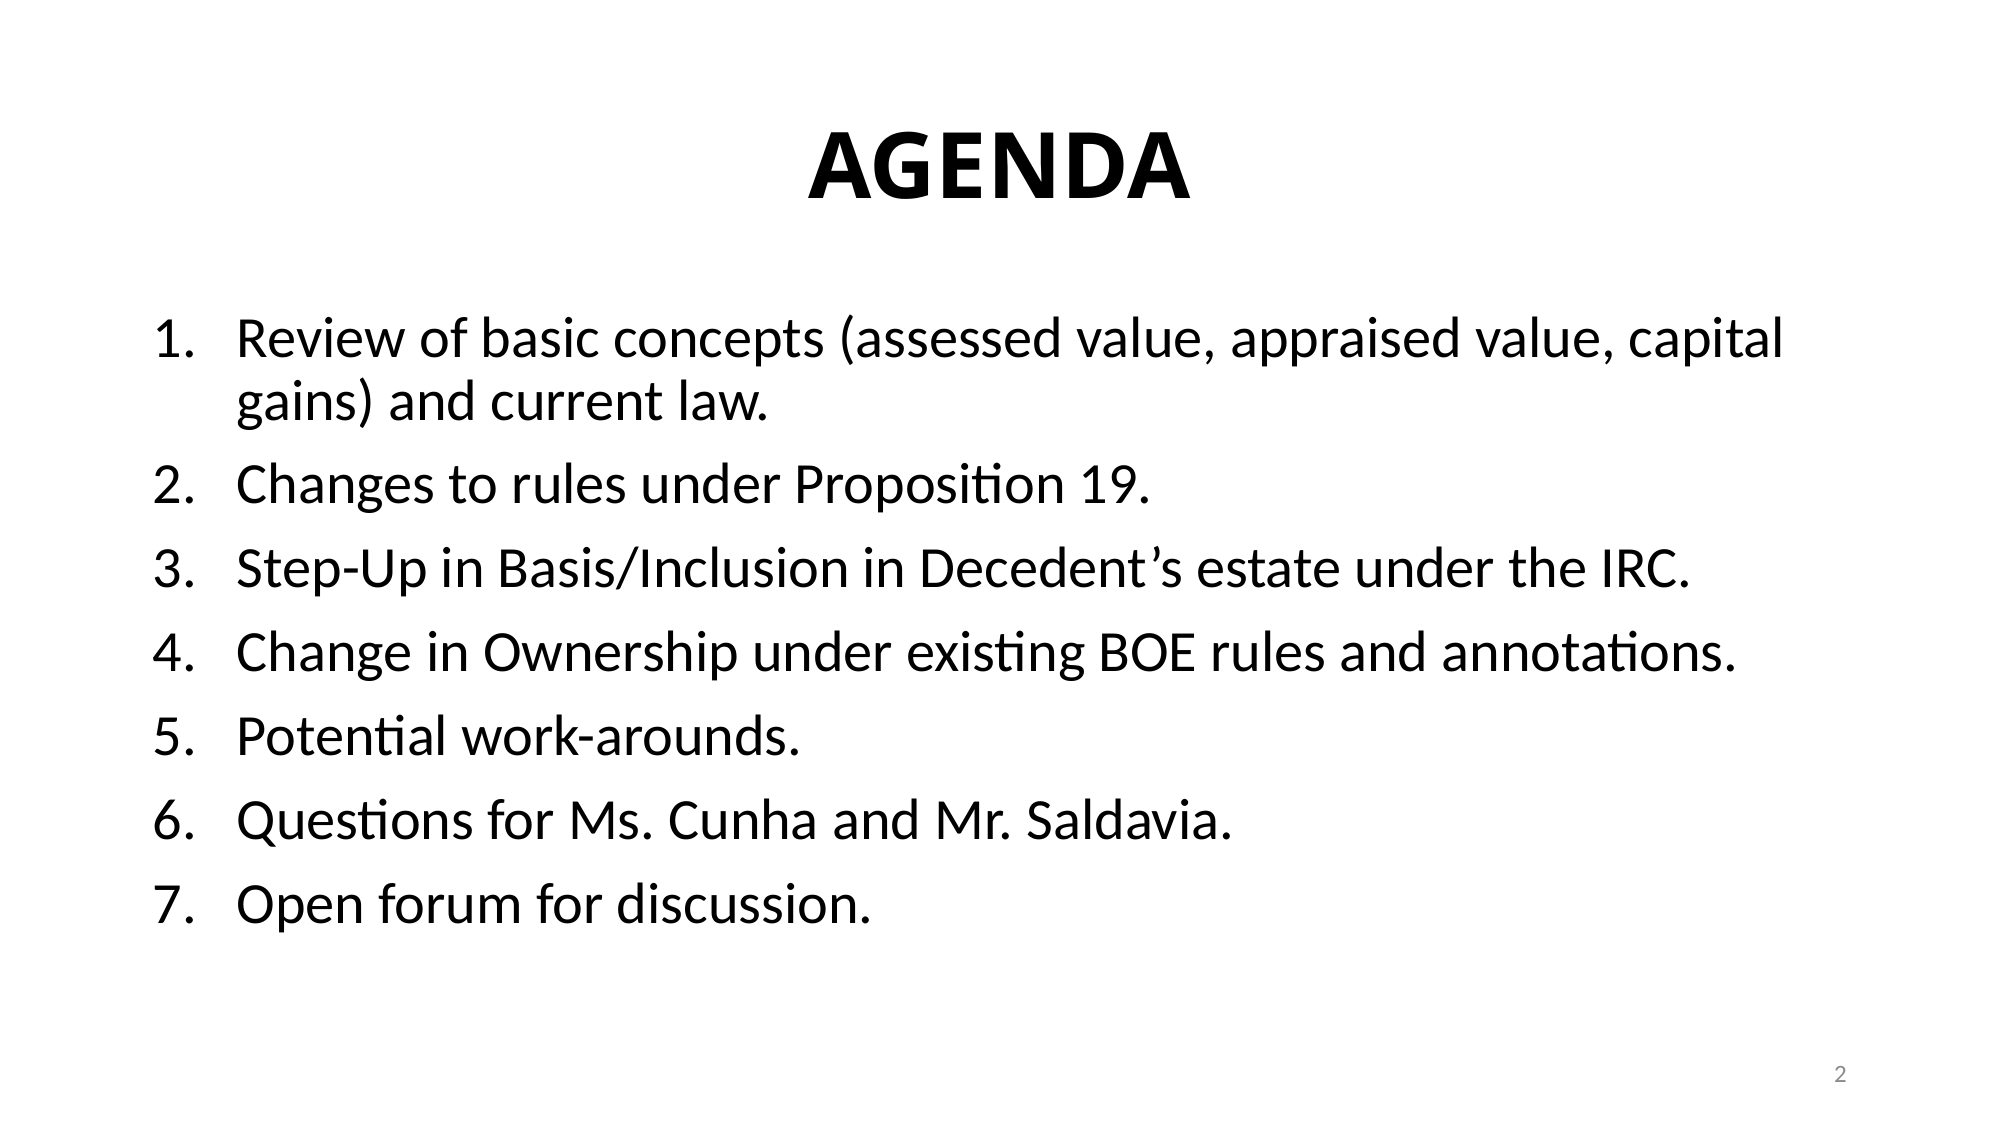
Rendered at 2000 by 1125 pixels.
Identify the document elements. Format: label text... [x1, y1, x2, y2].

slide_number 2 [1412, 1042, 1862, 1103]
title AGENDA [137, 59, 1862, 278]
list Review of basic concepts (assessed value, appraised value, capital gains) and current law. Changes to rules under Proposition 19. Step-Up in Basis/Inclusion in Decedent’s estate under the IRC. Change in Ownership under existing BOE rules and annotations. Potential work-arounds. Questions for Ms. Cunha and Mr. Saldavia. Open forum for discussion. [137, 299, 1862, 1014]
